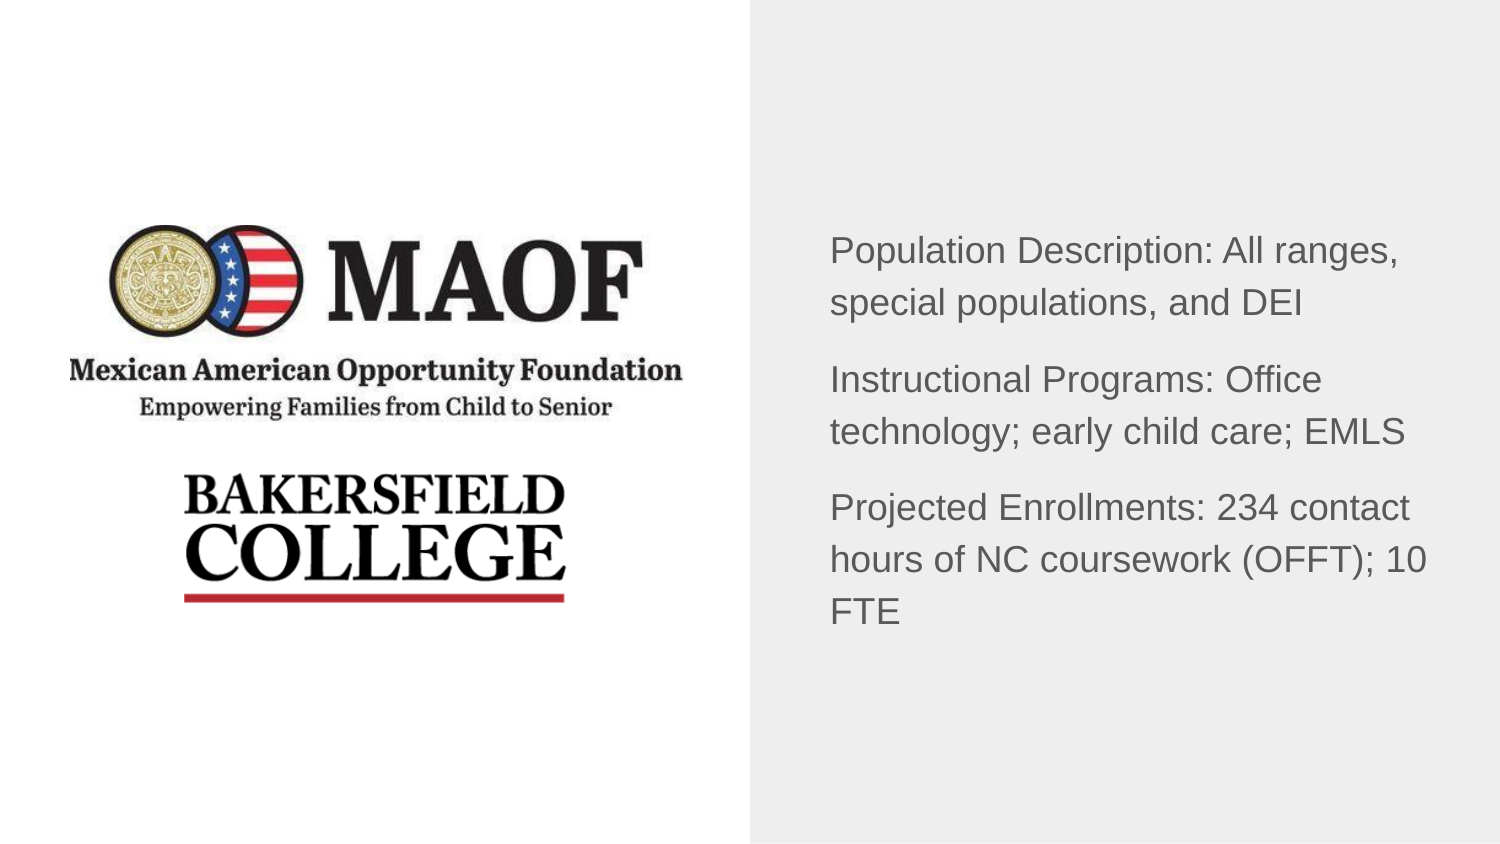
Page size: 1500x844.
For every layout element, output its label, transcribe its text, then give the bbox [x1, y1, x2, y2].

picture [70, 225, 684, 422]
list Population Description: All ranges, special populations, and DEI Instructional Programs: Office technology; early child care; EMLS Projected Enrollments: 234 contact hours of NC coursework (OFFT); 10 FTE [814, 84, 1445, 768]
picture [179, 458, 575, 628]
